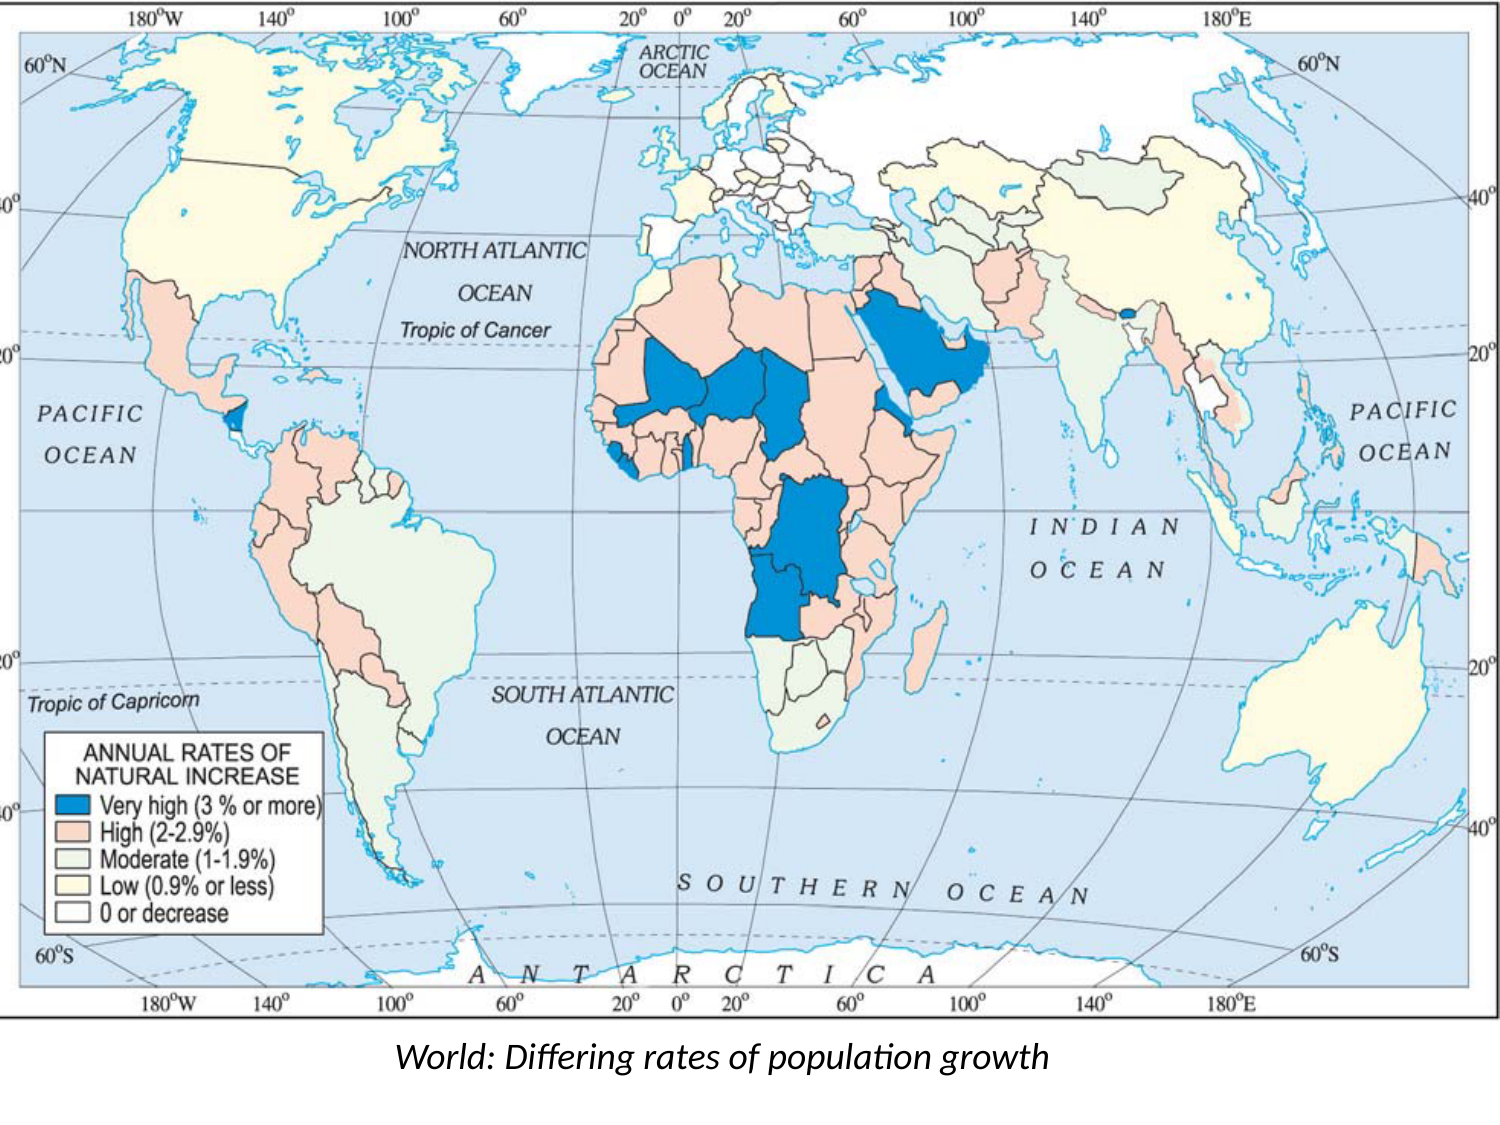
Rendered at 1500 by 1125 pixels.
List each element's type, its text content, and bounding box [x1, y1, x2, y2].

picture [0, 0, 1500, 1026]
text_box World: Differing rates of population growth [379, 1034, 1066, 1085]
